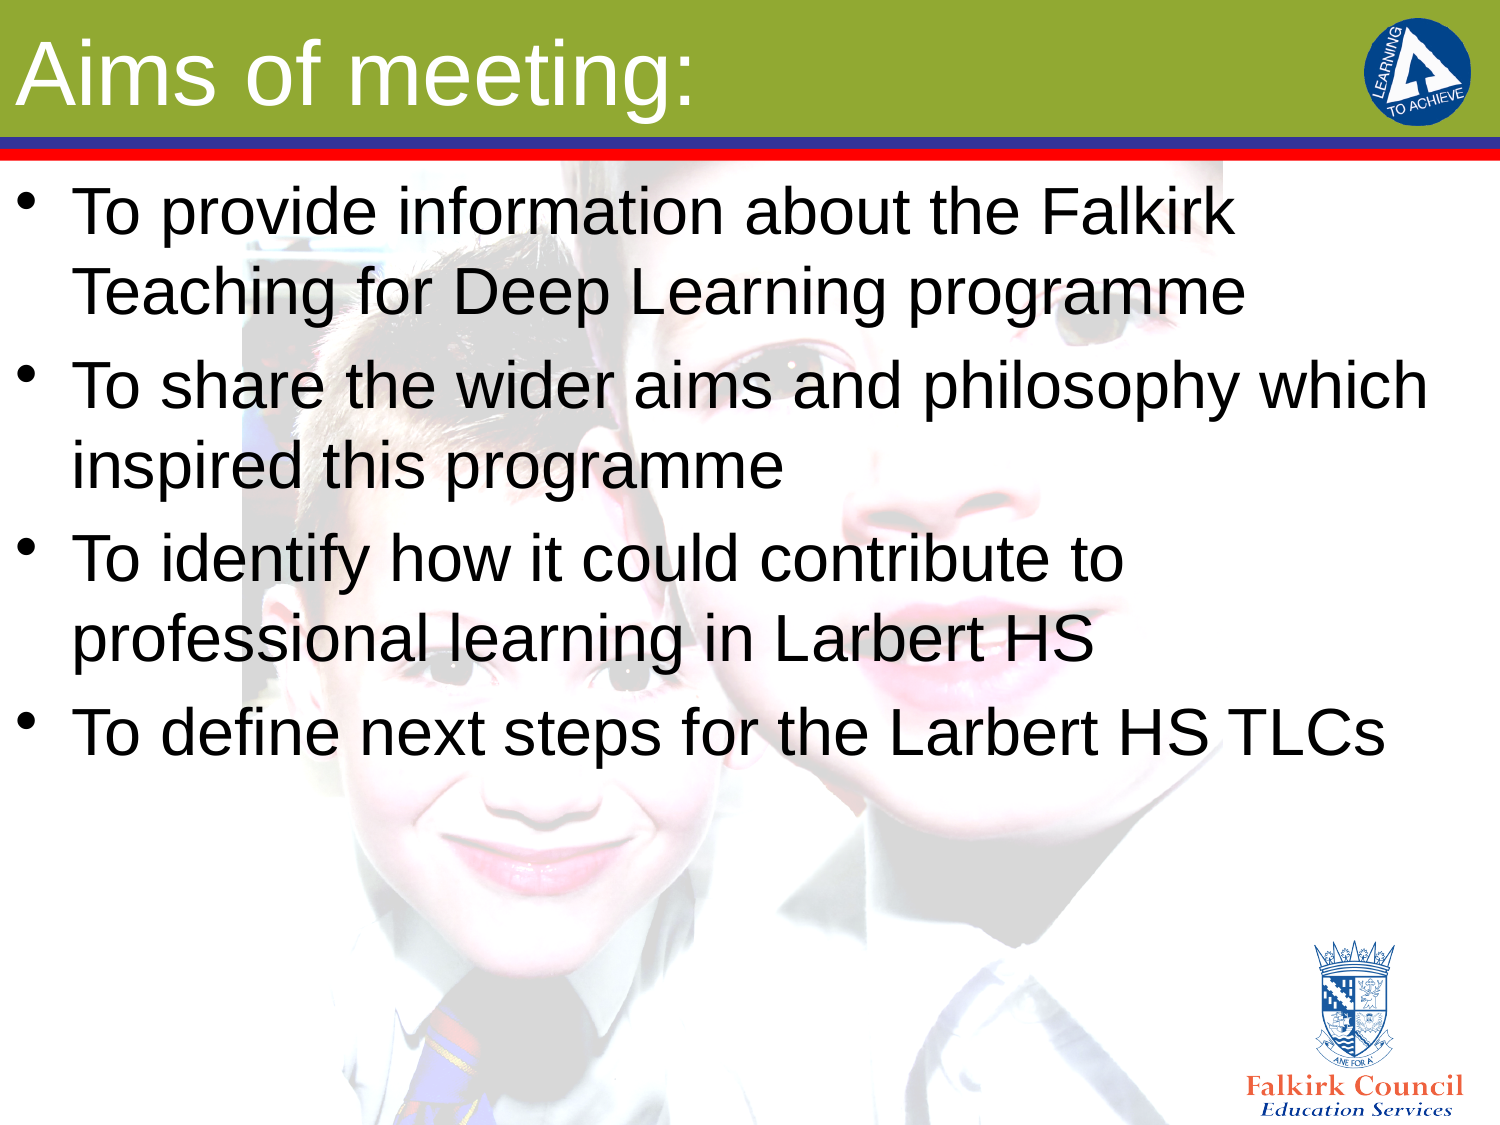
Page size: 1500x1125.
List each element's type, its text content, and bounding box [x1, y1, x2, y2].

list To provide information about the Falkirk Teaching for Deep Learning programme To share the wider aims and philosophy which inspired this programme To identify how it could contribute to professional learning in Larbert HS To define next steps for the Larbert HS TLCs [0, 160, 1500, 1125]
picture [1365, 18, 1471, 126]
title Aims of meeting: [0, 0, 1365, 138]
